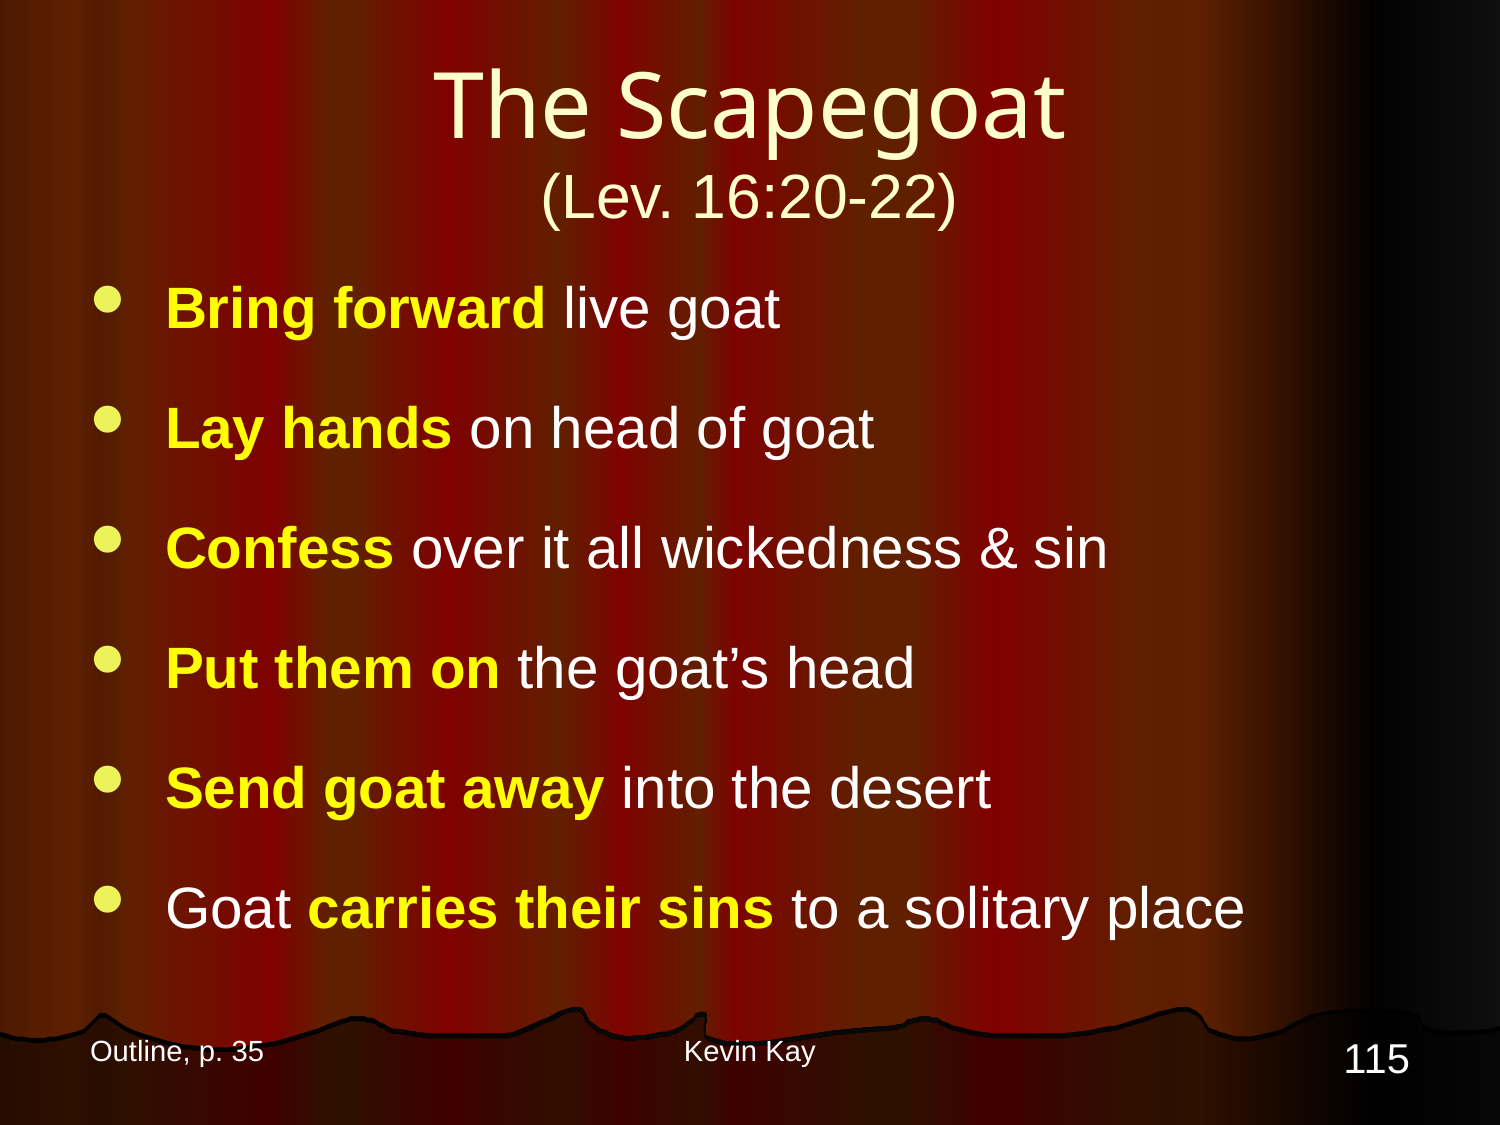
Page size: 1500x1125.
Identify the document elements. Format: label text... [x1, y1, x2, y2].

list Bring forward live goat Lay hands on head of goat Confess over it all wickedness & sin Put them on the goat’s head Send goat away into the desert Goat carries their sins to a solitary place [75, 262, 1425, 1006]
slide_number Outline, p. 35 [75, 1025, 425, 1100]
footer Kevin Kay [512, 1025, 988, 1100]
slide_number 115 [1074, 1024, 1425, 1100]
title The Scapegoat (Lev. 16:20-22) [75, 45, 1425, 233]
